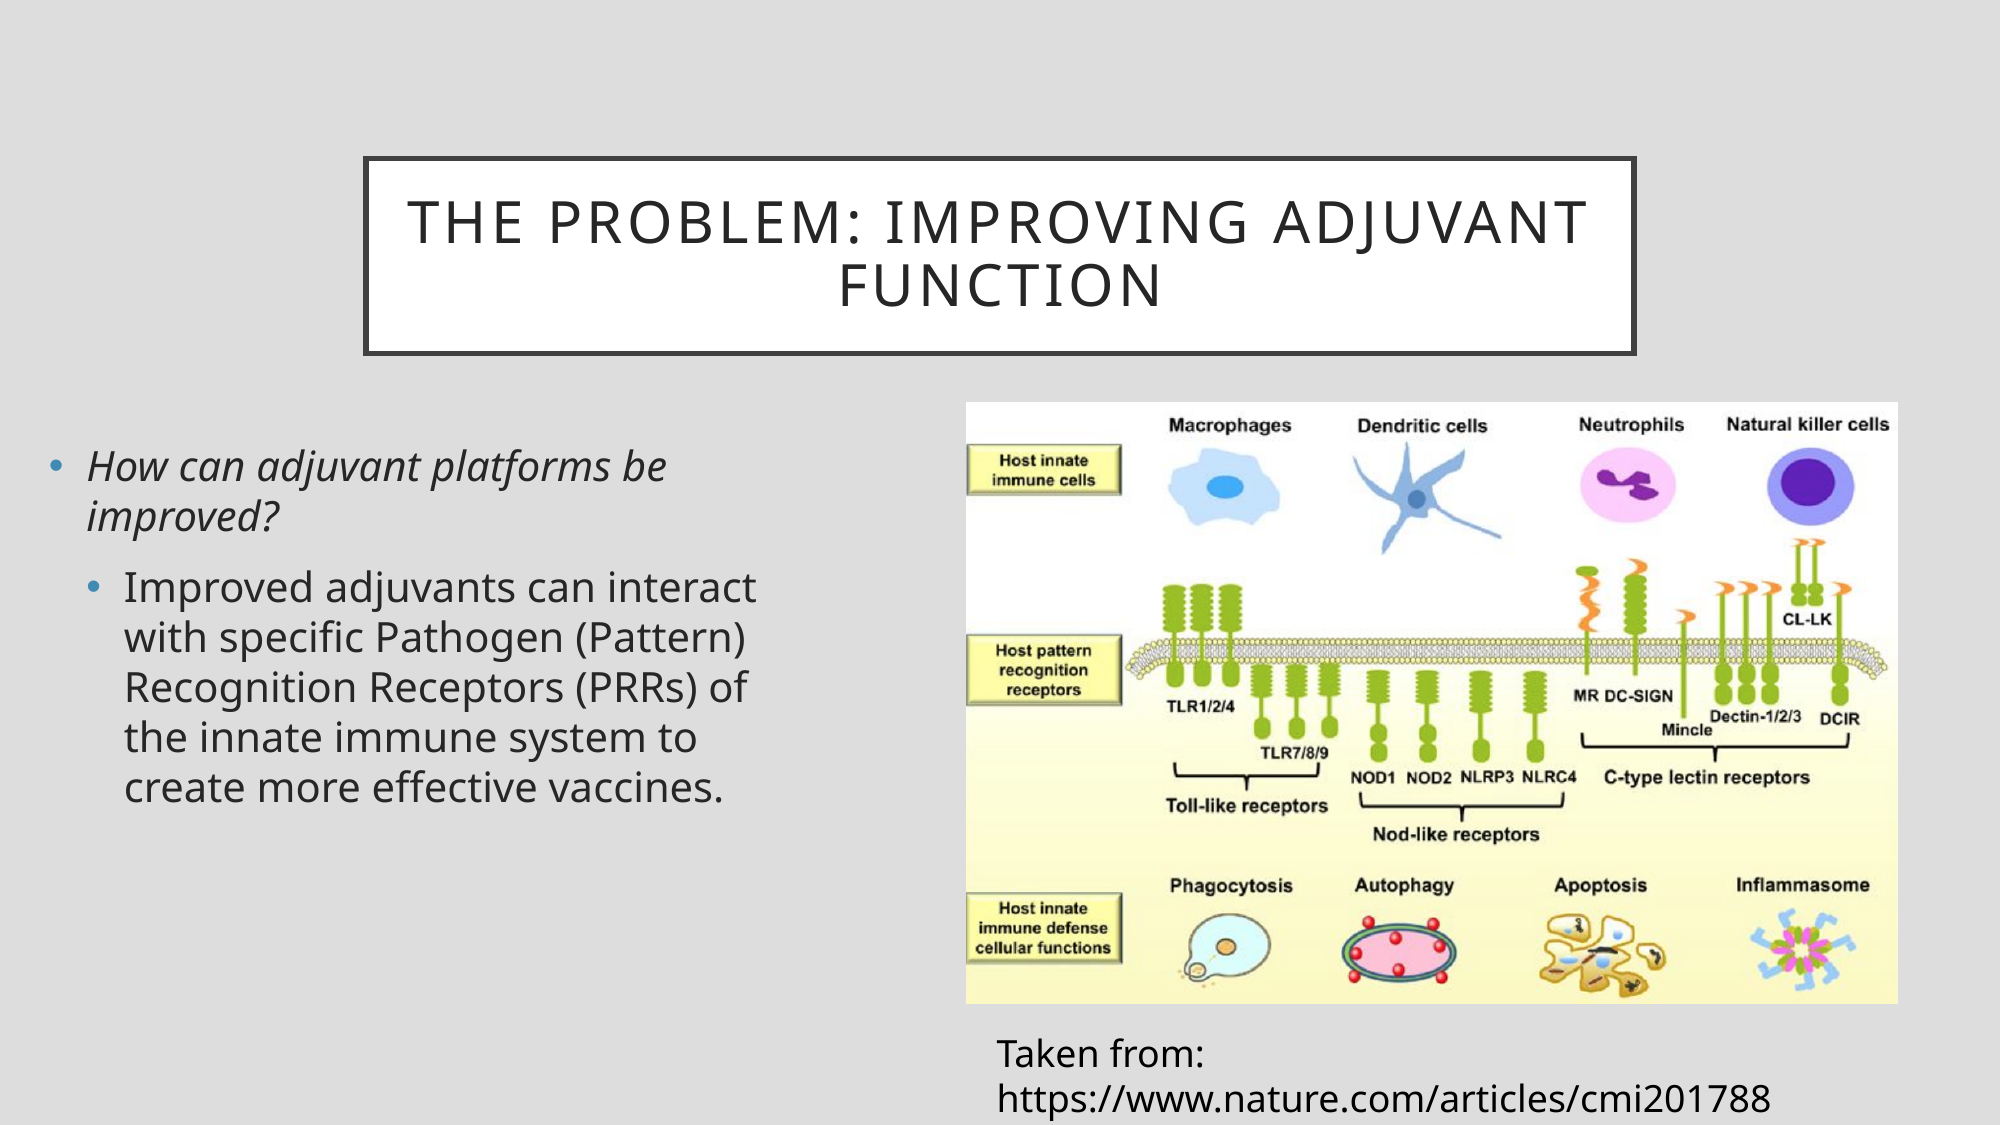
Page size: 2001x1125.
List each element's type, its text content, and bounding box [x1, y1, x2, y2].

picture [966, 402, 1898, 1004]
title The problem: improving adjuvant function [363, 156, 1637, 356]
list How can adjuvant platforms be improved? Improved adjuvants can interact with specific Pathogen (Pattern) Recognition Receptors (PRRs) of the innate immune system to create more effective vaccines. [34, 432, 816, 942]
text_box Taken from: https://www.nature.com/articles/cmi201788 [981, 1022, 1916, 1125]
